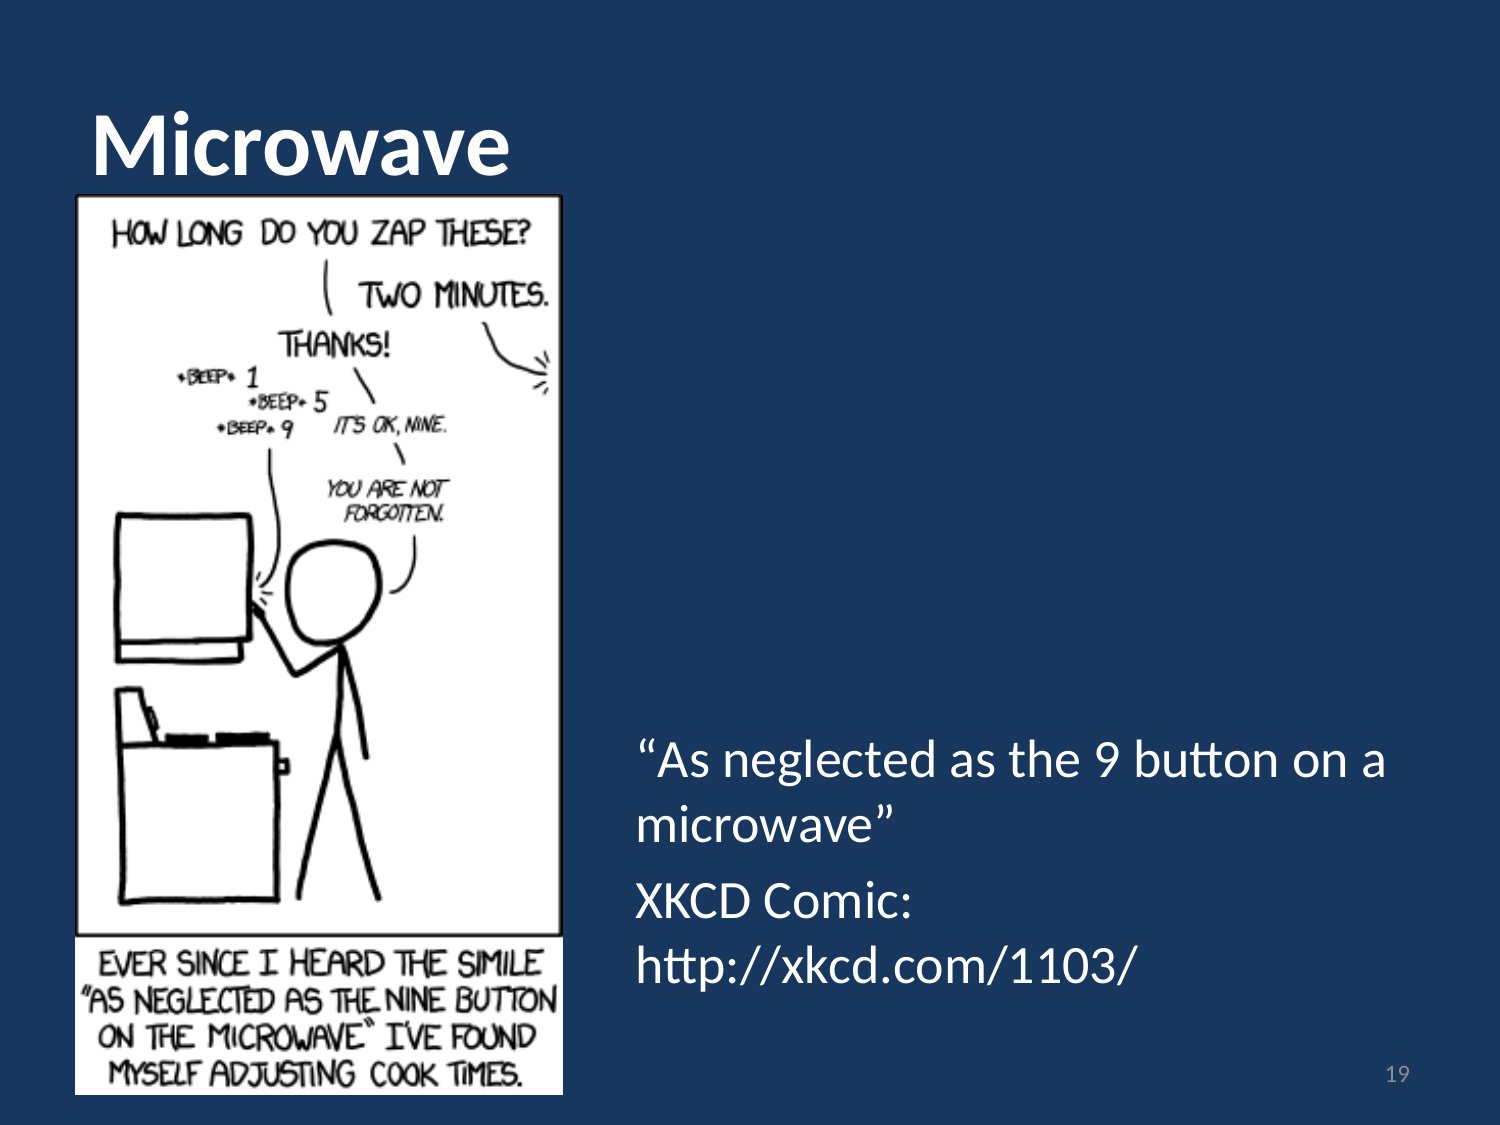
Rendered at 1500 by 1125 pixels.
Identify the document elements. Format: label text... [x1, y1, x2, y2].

list “As neglected as the 9 button on a microwave” XKCD Comic: http://xkcd.com/1103/ [620, 262, 1425, 1005]
title Microwave [75, 45, 1425, 233]
slide_number 19 [1074, 1042, 1425, 1103]
picture [74, 194, 563, 1095]
